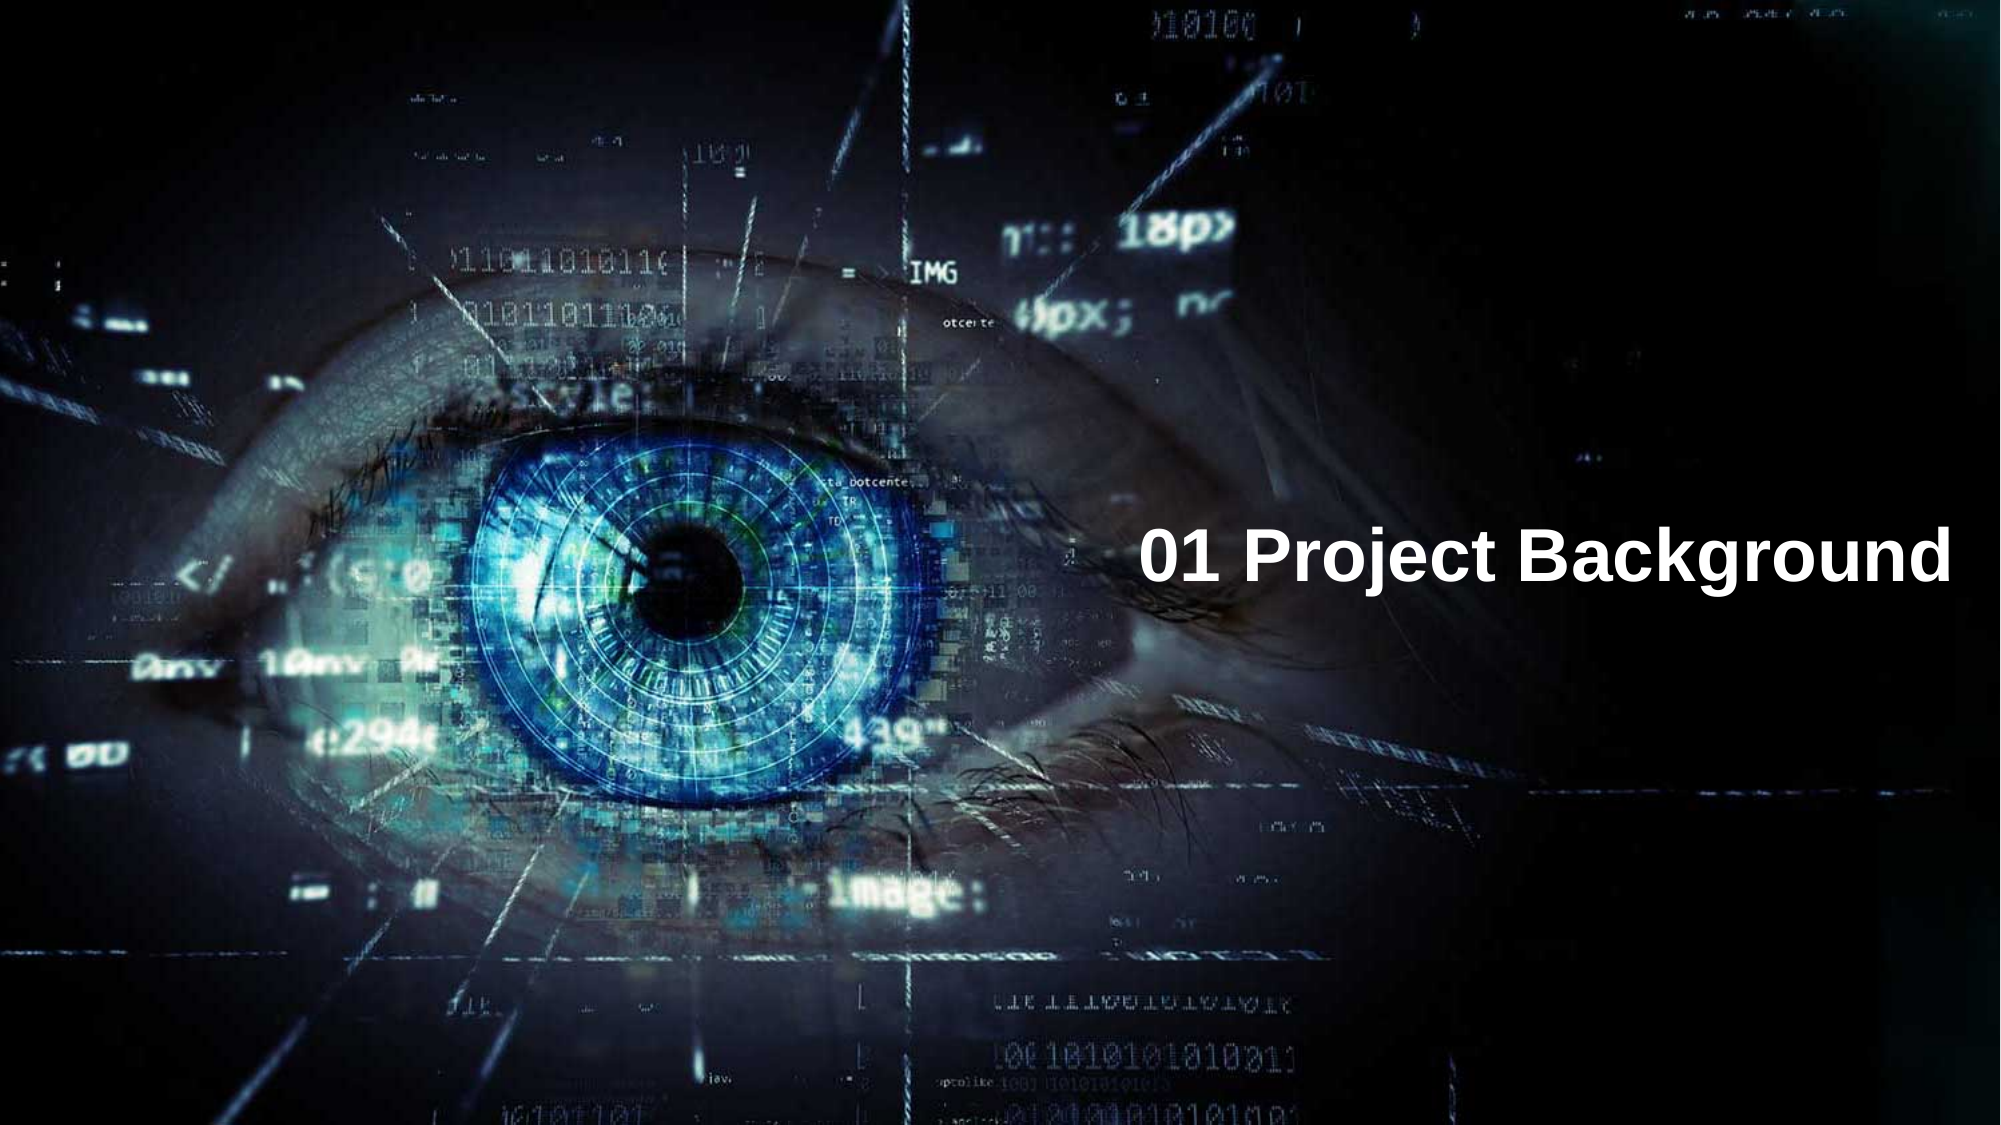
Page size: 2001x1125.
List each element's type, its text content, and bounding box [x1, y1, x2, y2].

picture [0, 0, 2001, 1125]
text_box 01 Project Background [1123, 499, 1981, 604]
